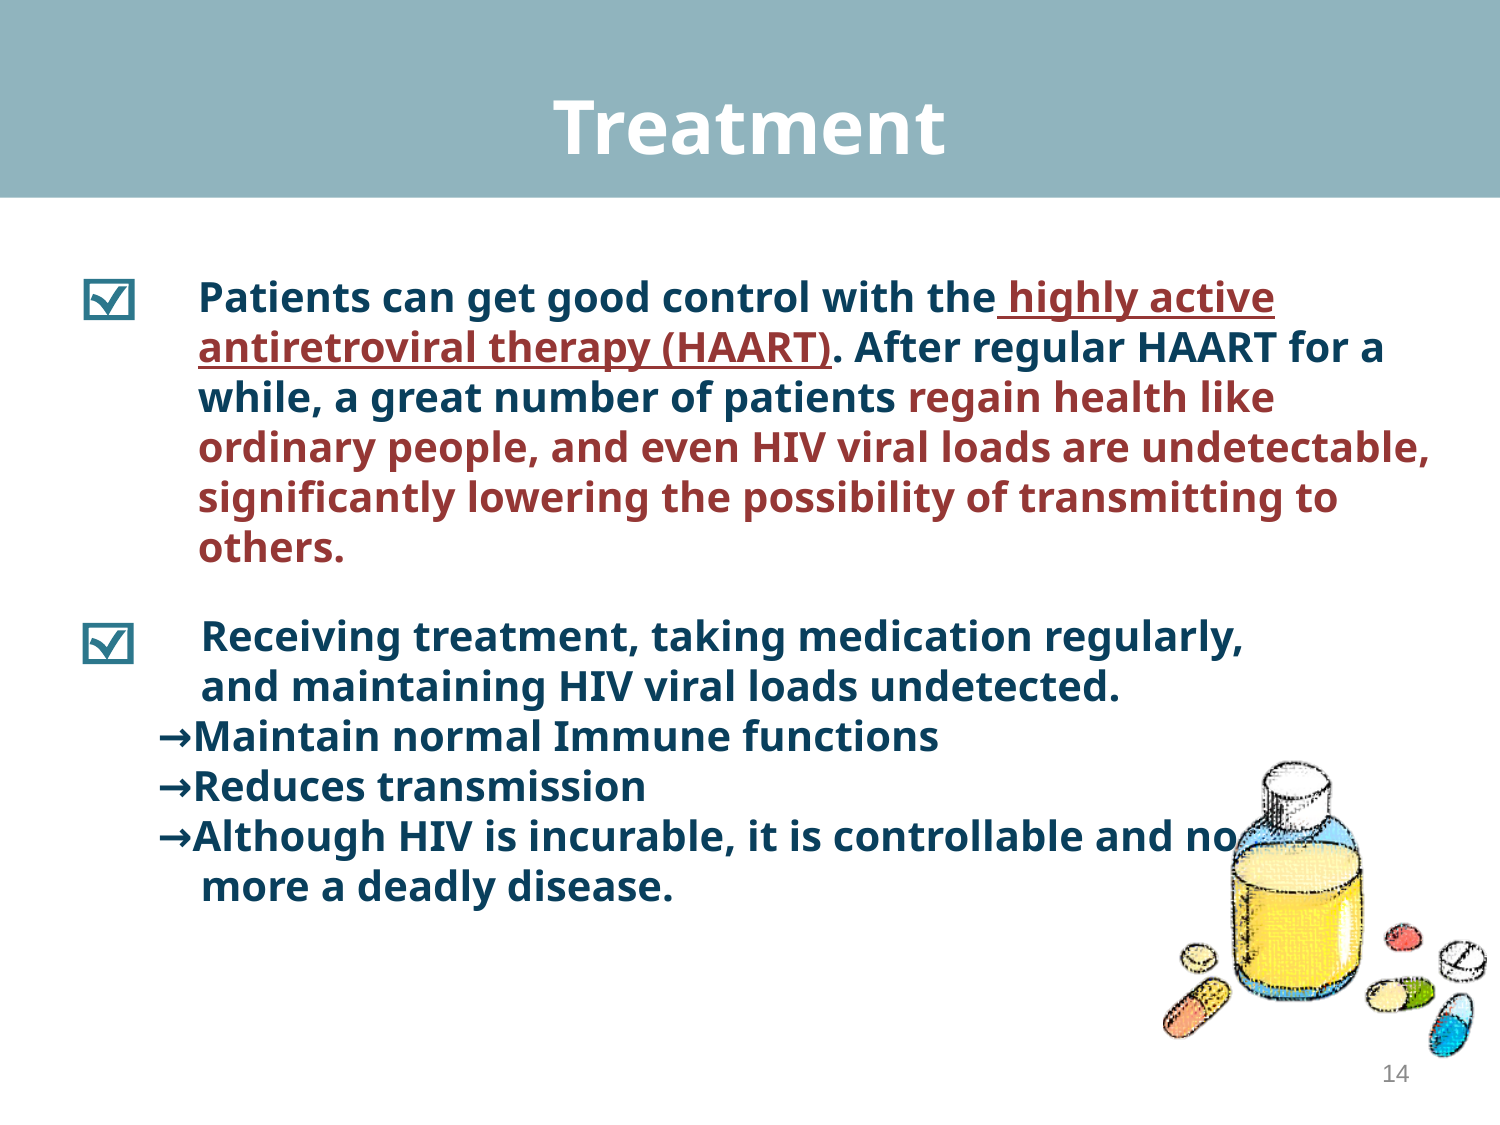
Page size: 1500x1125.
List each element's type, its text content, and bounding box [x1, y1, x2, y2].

text_box [82, 277, 137, 322]
title Treatment [103, 15, 1397, 234]
picture [1163, 747, 1488, 1072]
text_box [0, 0, 1500, 200]
text_box Receiving treatment, taking medication regularly, and maintaining HIV viral loads undetected. →Maintain normal Immune functions →Reduces transmission →Although HIV is incurable, it is controllable and no more a deadly disease. [131, 601, 1456, 917]
text_box Patients can get good control with the highly active antiretroviral therapy (HAART). After regular HAART for a while, a great number of patients regain health like ordinary people, and even HIV viral loads are undetectable, significantly lowering the possibility of transmitting to others. [183, 263, 1467, 579]
text_box [81, 621, 136, 666]
slide_number 14 [1074, 1042, 1425, 1103]
